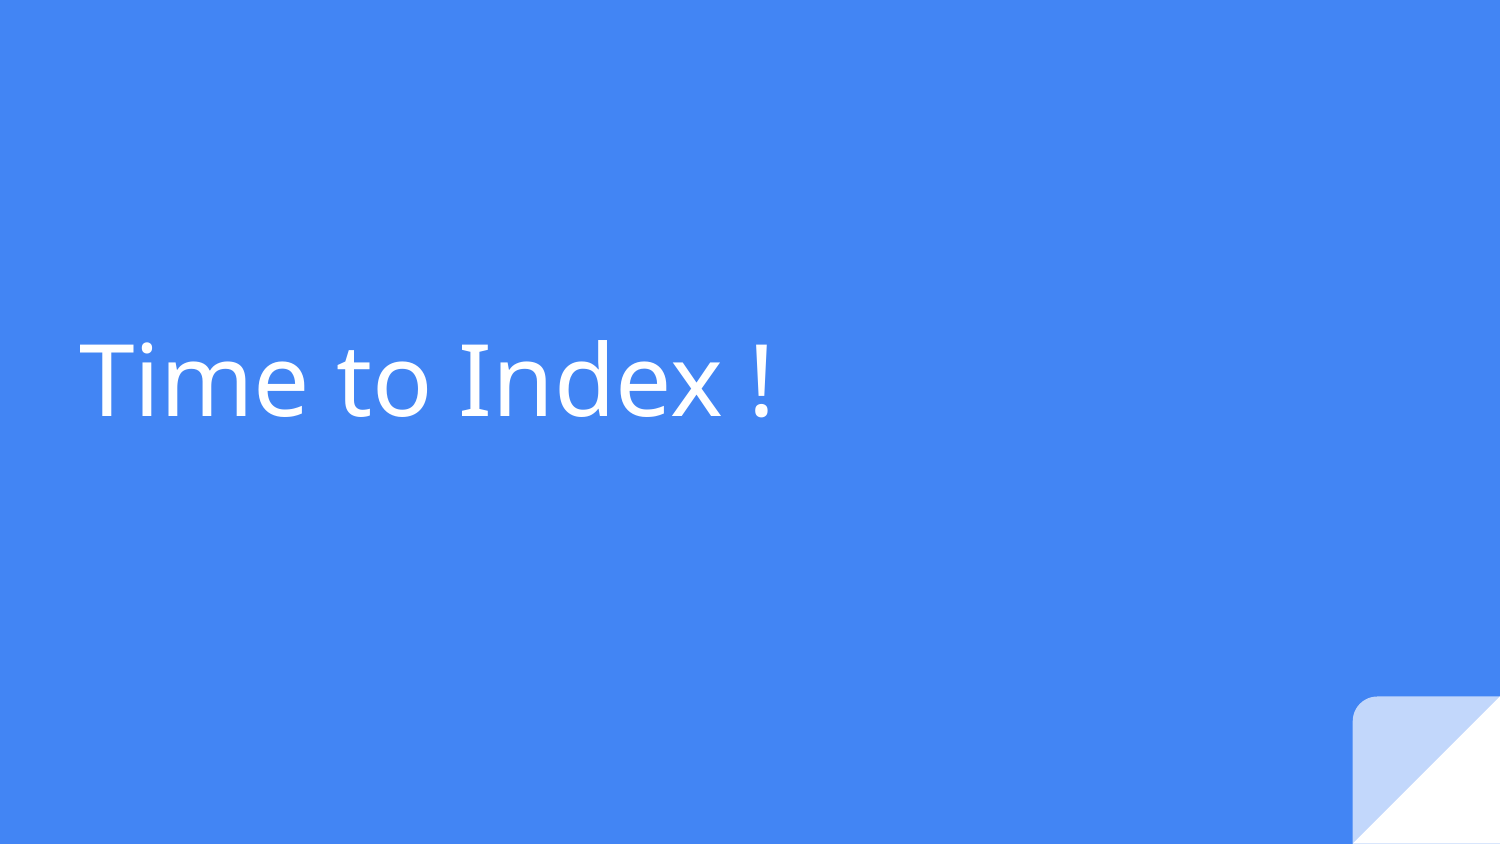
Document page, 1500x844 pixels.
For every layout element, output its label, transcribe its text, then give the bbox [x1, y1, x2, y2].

title Time to Index ! [64, 298, 1413, 452]
